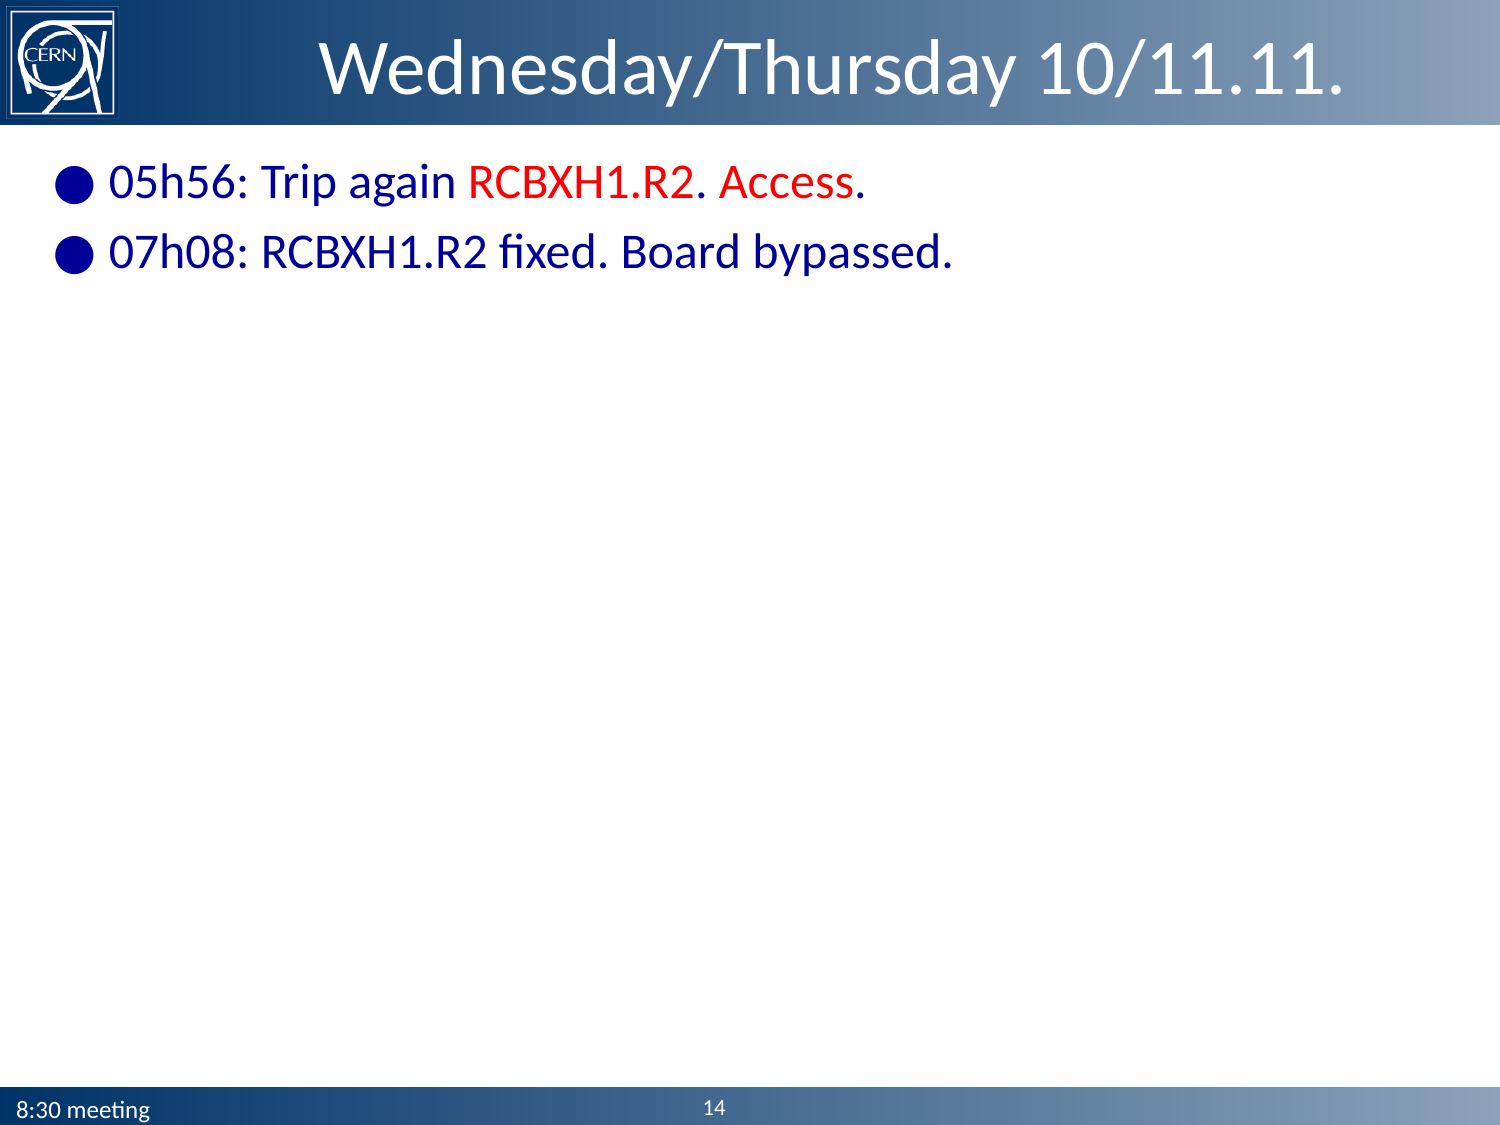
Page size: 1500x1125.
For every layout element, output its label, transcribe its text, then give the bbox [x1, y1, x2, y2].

slide_number 14 [687, 1089, 876, 1125]
title Wednesday/Thursday 10/11.11. [124, 0, 1363, 126]
list 05h56: Trip again RCBXH1.R2. Access. 07h08: RCBXH1.R2 fixed. Board bypassed. [37, 141, 1463, 1056]
picture [6, 6, 119, 119]
footer 8:30 meeting [0, 1093, 597, 1125]
